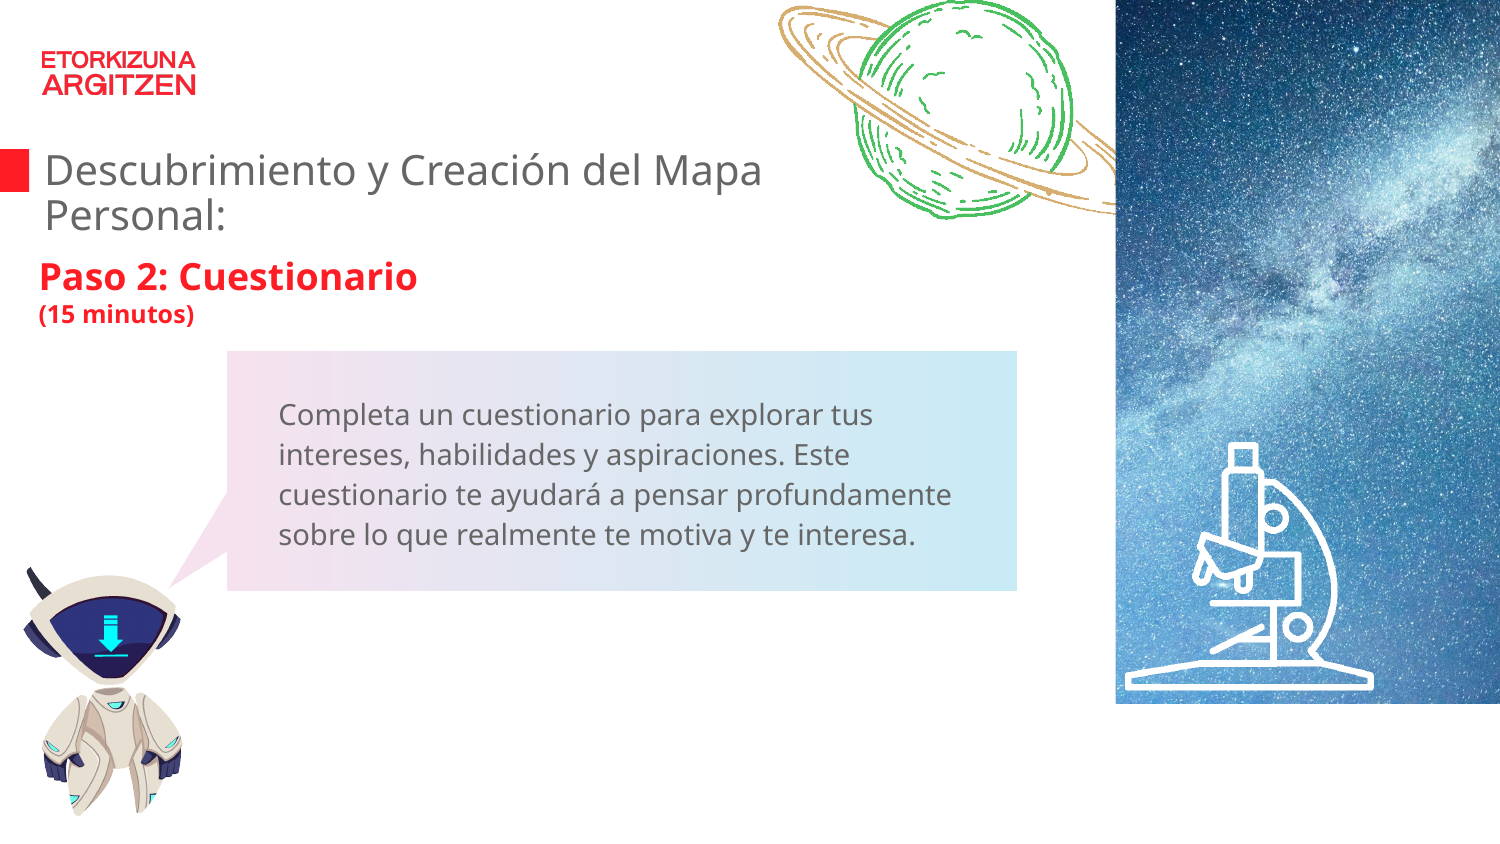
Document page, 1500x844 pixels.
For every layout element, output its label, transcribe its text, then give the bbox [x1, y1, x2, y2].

text_box Completa un cuestionario para explorar tus intereses, habilidades y aspiraciones. Este cuestionario te ayudará a pensar profundamente sobre lo que realmente te motiva y te interesa. [263, 375, 1000, 647]
text_box Descubrimiento y Creación del Mapa Personal: [29, 134, 773, 207]
picture [42, 51, 197, 96]
picture [23, 566, 184, 816]
text_box [0, 149, 29, 192]
picture [778, 0, 1500, 704]
text_box Paso 2: Cuestionario (15 minutos) [23, 238, 919, 344]
text_box [181, 351, 1017, 591]
